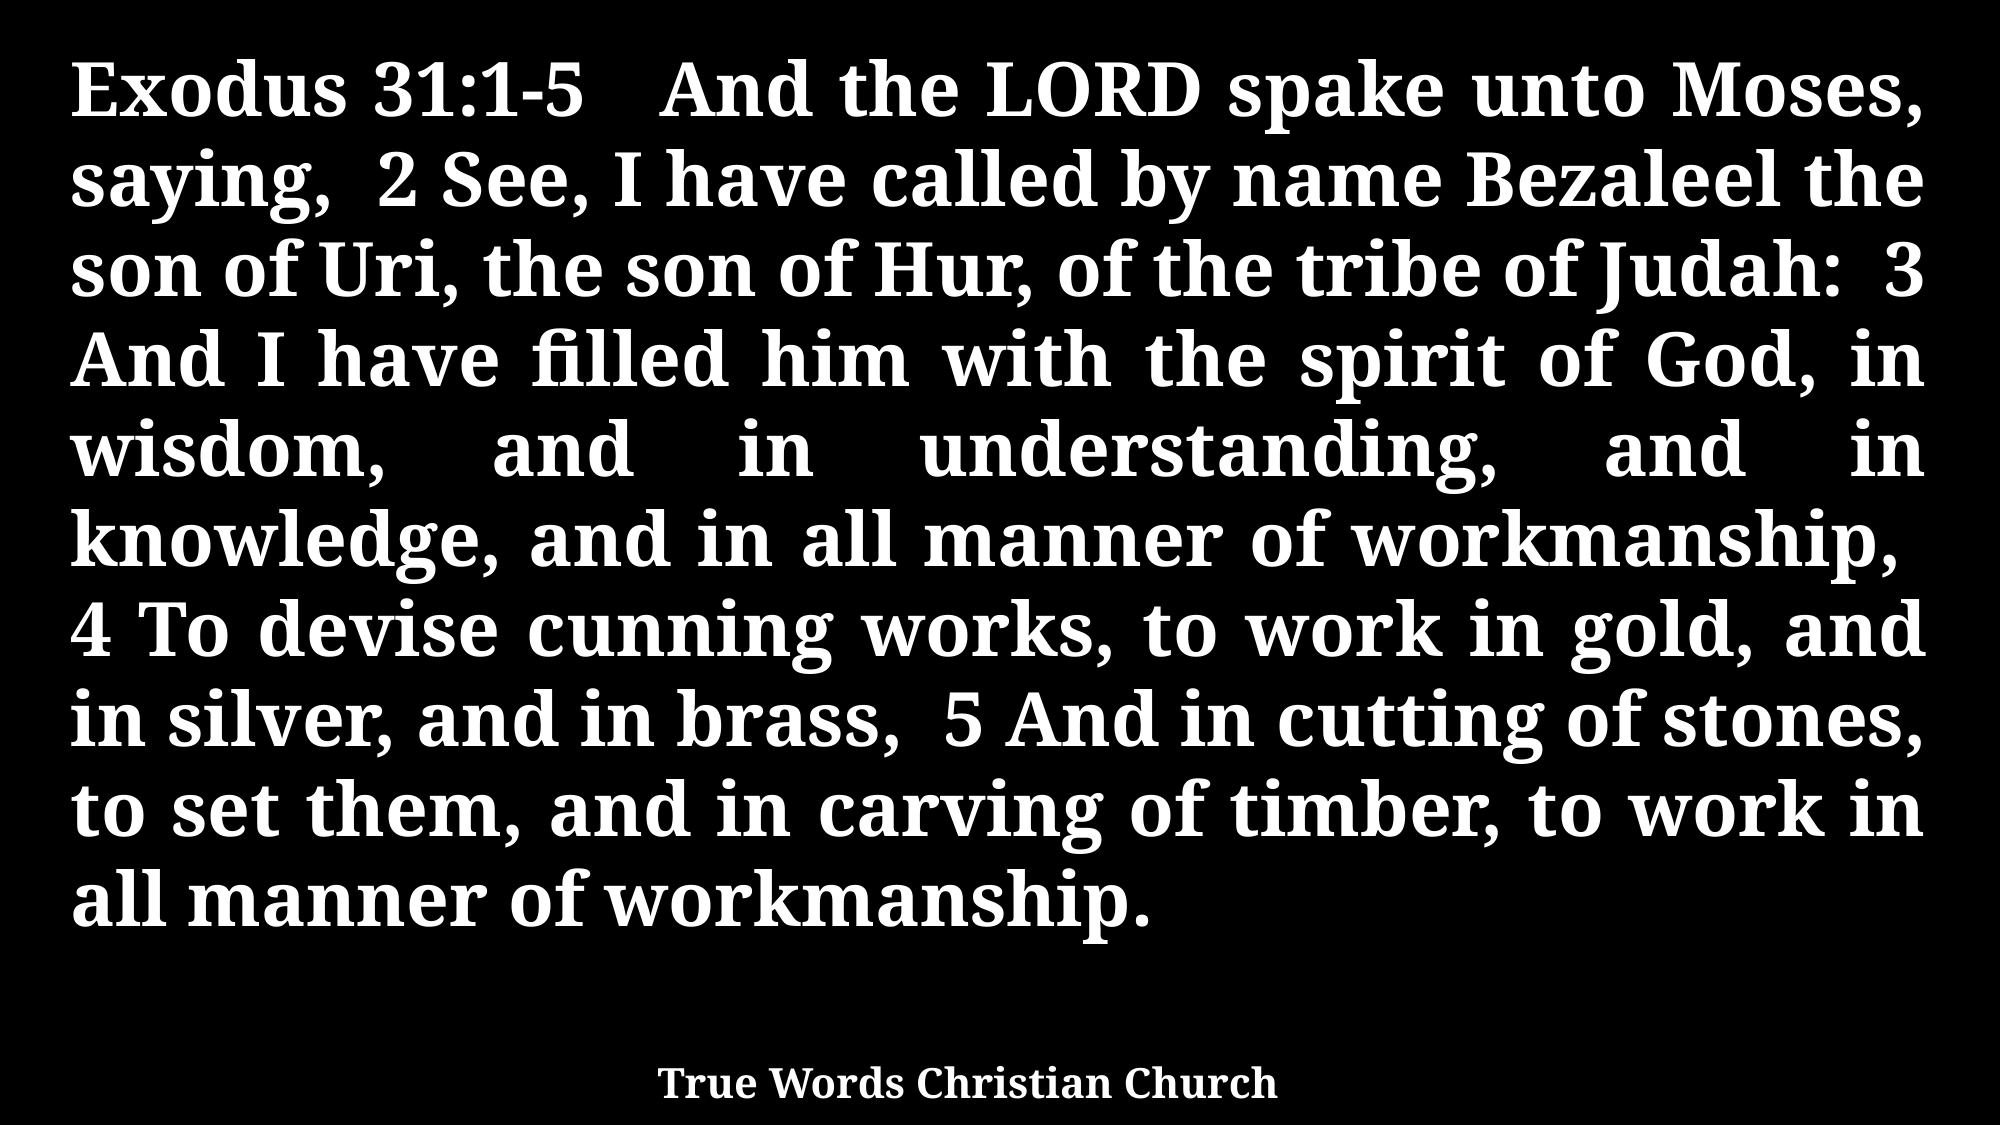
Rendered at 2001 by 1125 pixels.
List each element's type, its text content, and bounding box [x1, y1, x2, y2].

text_box True Words Christian Church [642, 1049, 1294, 1114]
text_box Exodus 31:1-5 And the LORD spake unto Moses, saying, 2 See, I have called by name Bezaleel the son of Uri, the son of Hur, of the tribe of Judah: 3 And I have filled him with the spirit of God, in wisdom, and in understanding, and in knowledge, and in all manner of workmanship, 4 To devise cunning works, to work in gold, and in silver, and in brass, 5 And in cutting of stones, to set them, and in carving of timber, to work in all manner of workmanship. [55, 33, 1944, 949]
